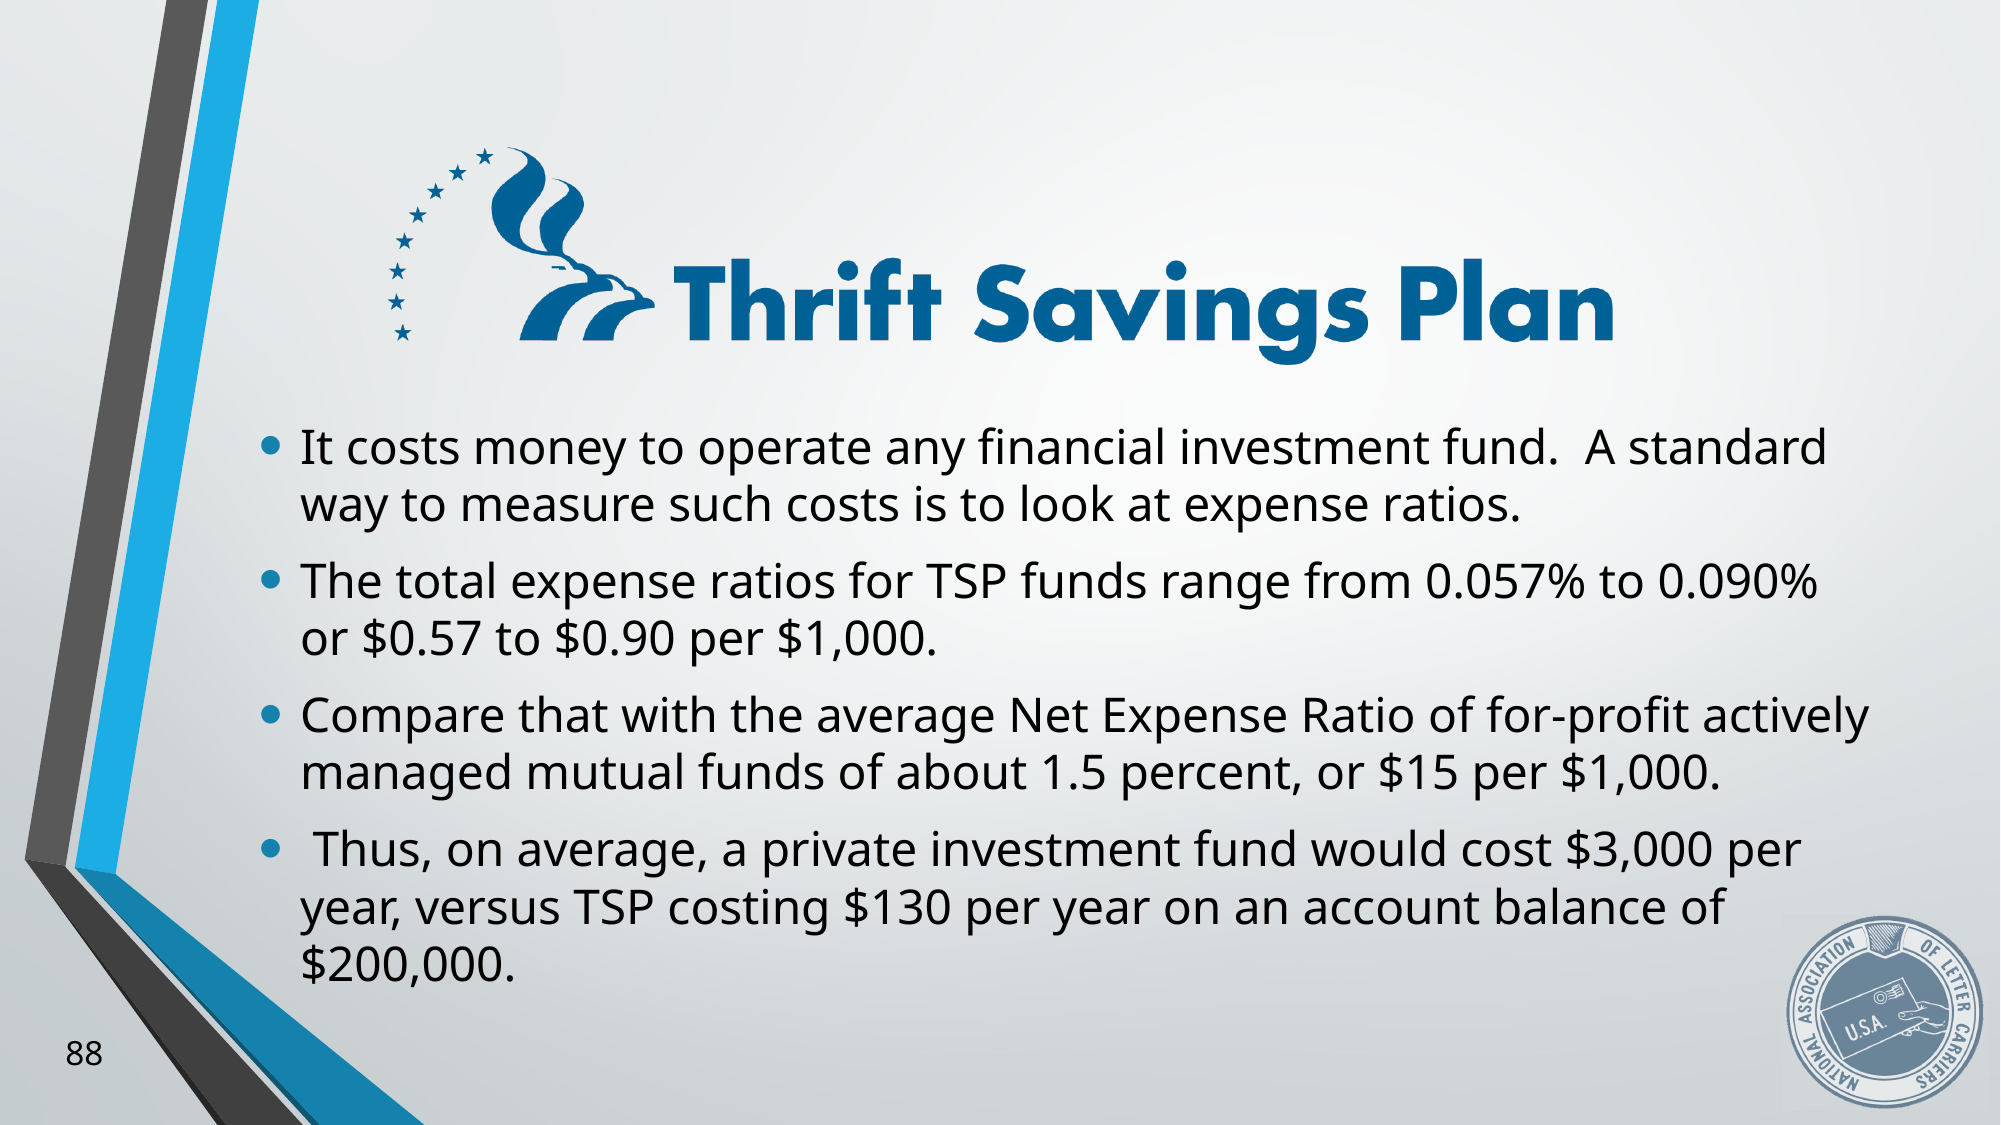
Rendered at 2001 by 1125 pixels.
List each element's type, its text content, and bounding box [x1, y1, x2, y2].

list It costs money to operate any financial investment fund. A standard way to measure such costs is to look at expense ratios. The total expense ratios for TSP funds range from 0.057% to 0.090% or $0.57 to $0.90 per $1,000. Compare that with the average Net Expense Ratio of for-profit actively managed mutual funds of about 1.5 percent, or $15 per $1,000. Thus, on average, a private investment fund would cost $3,000 per year, versus TSP costing $130 per year on an account balance of $200,000. [243, 382, 1887, 1025]
slide_number 88 [27, 1025, 119, 1085]
picture [386, 147, 1613, 366]
